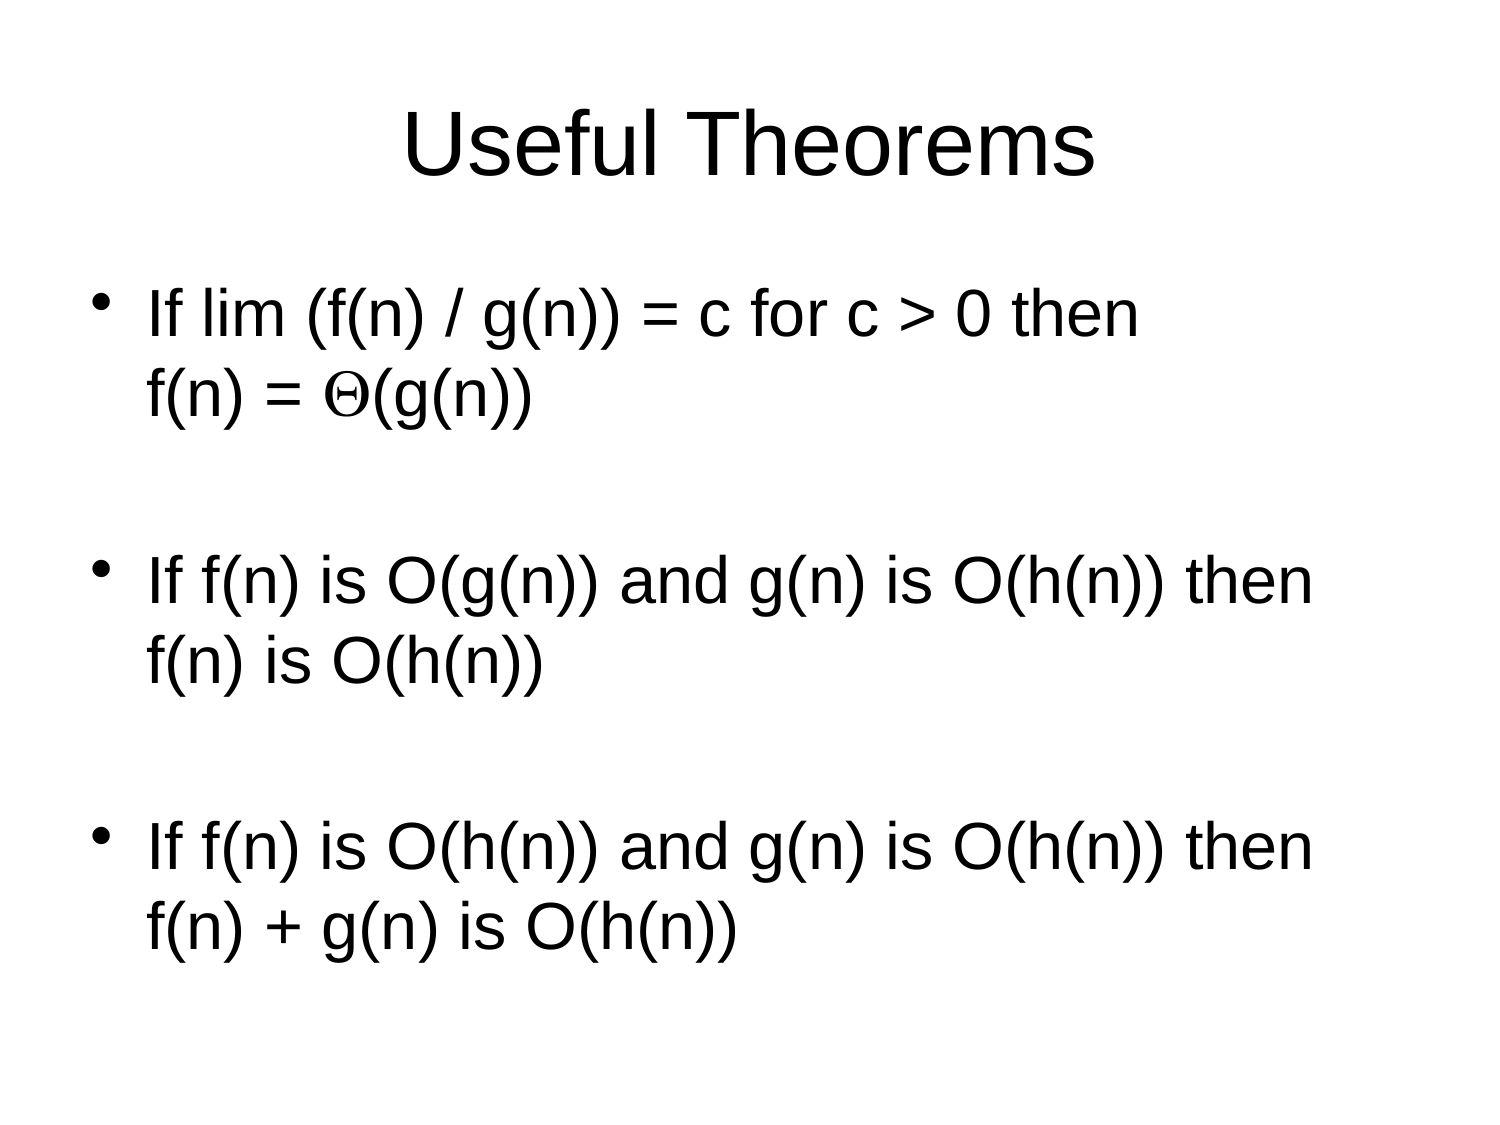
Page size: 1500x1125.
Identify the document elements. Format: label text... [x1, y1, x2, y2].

list If lim (f(n) / g(n)) = c for c > 0 then f(n) = Q(g(n)) If f(n) is O(g(n)) and g(n) is O(h(n)) then f(n) is O(h(n)) If f(n) is O(h(n)) and g(n) is O(h(n)) then f(n) + g(n) is O(h(n)) [75, 262, 1425, 1005]
title Useful Theorems [75, 45, 1425, 233]
